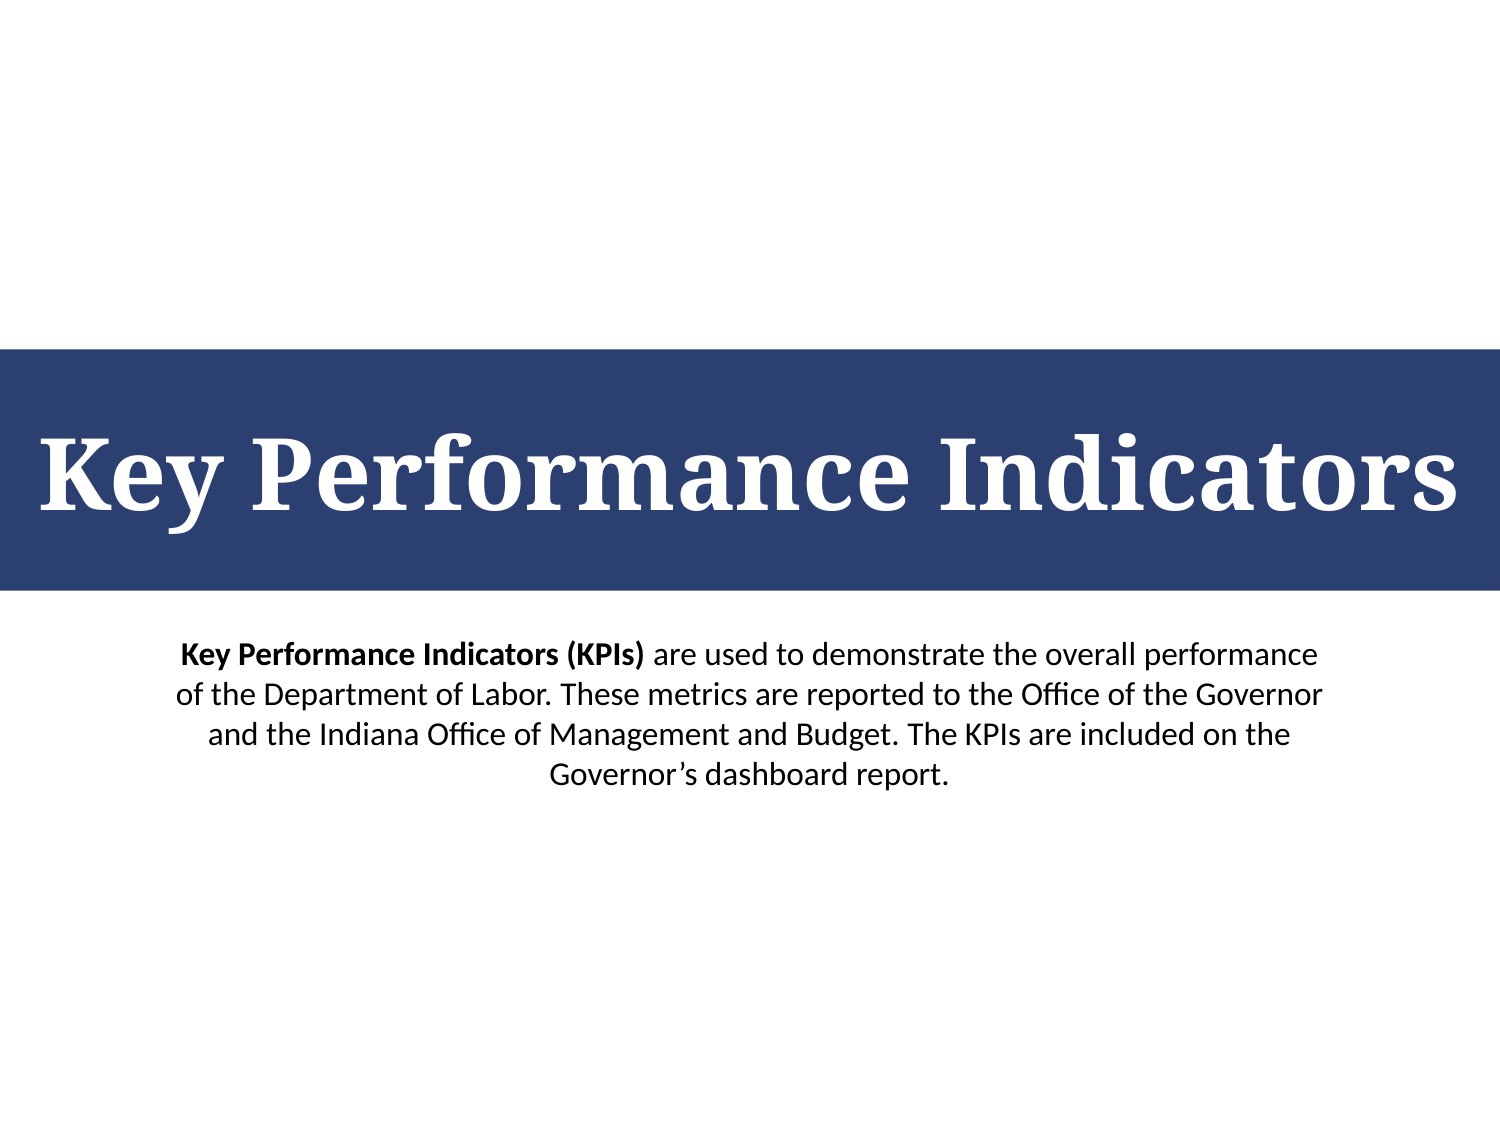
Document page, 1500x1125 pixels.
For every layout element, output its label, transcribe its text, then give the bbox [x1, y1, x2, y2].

title Key Performance Indicators [0, 349, 1500, 591]
subtitle Key Performance Indicators (KPIs) are used to demonstrate the overall performance of the Department of Labor. These metrics are reported to the Office of the Governor and the Indiana Office of Management and Budget. The KPIs are included on the Governor’s dashboard report. [150, 624, 1350, 1038]
